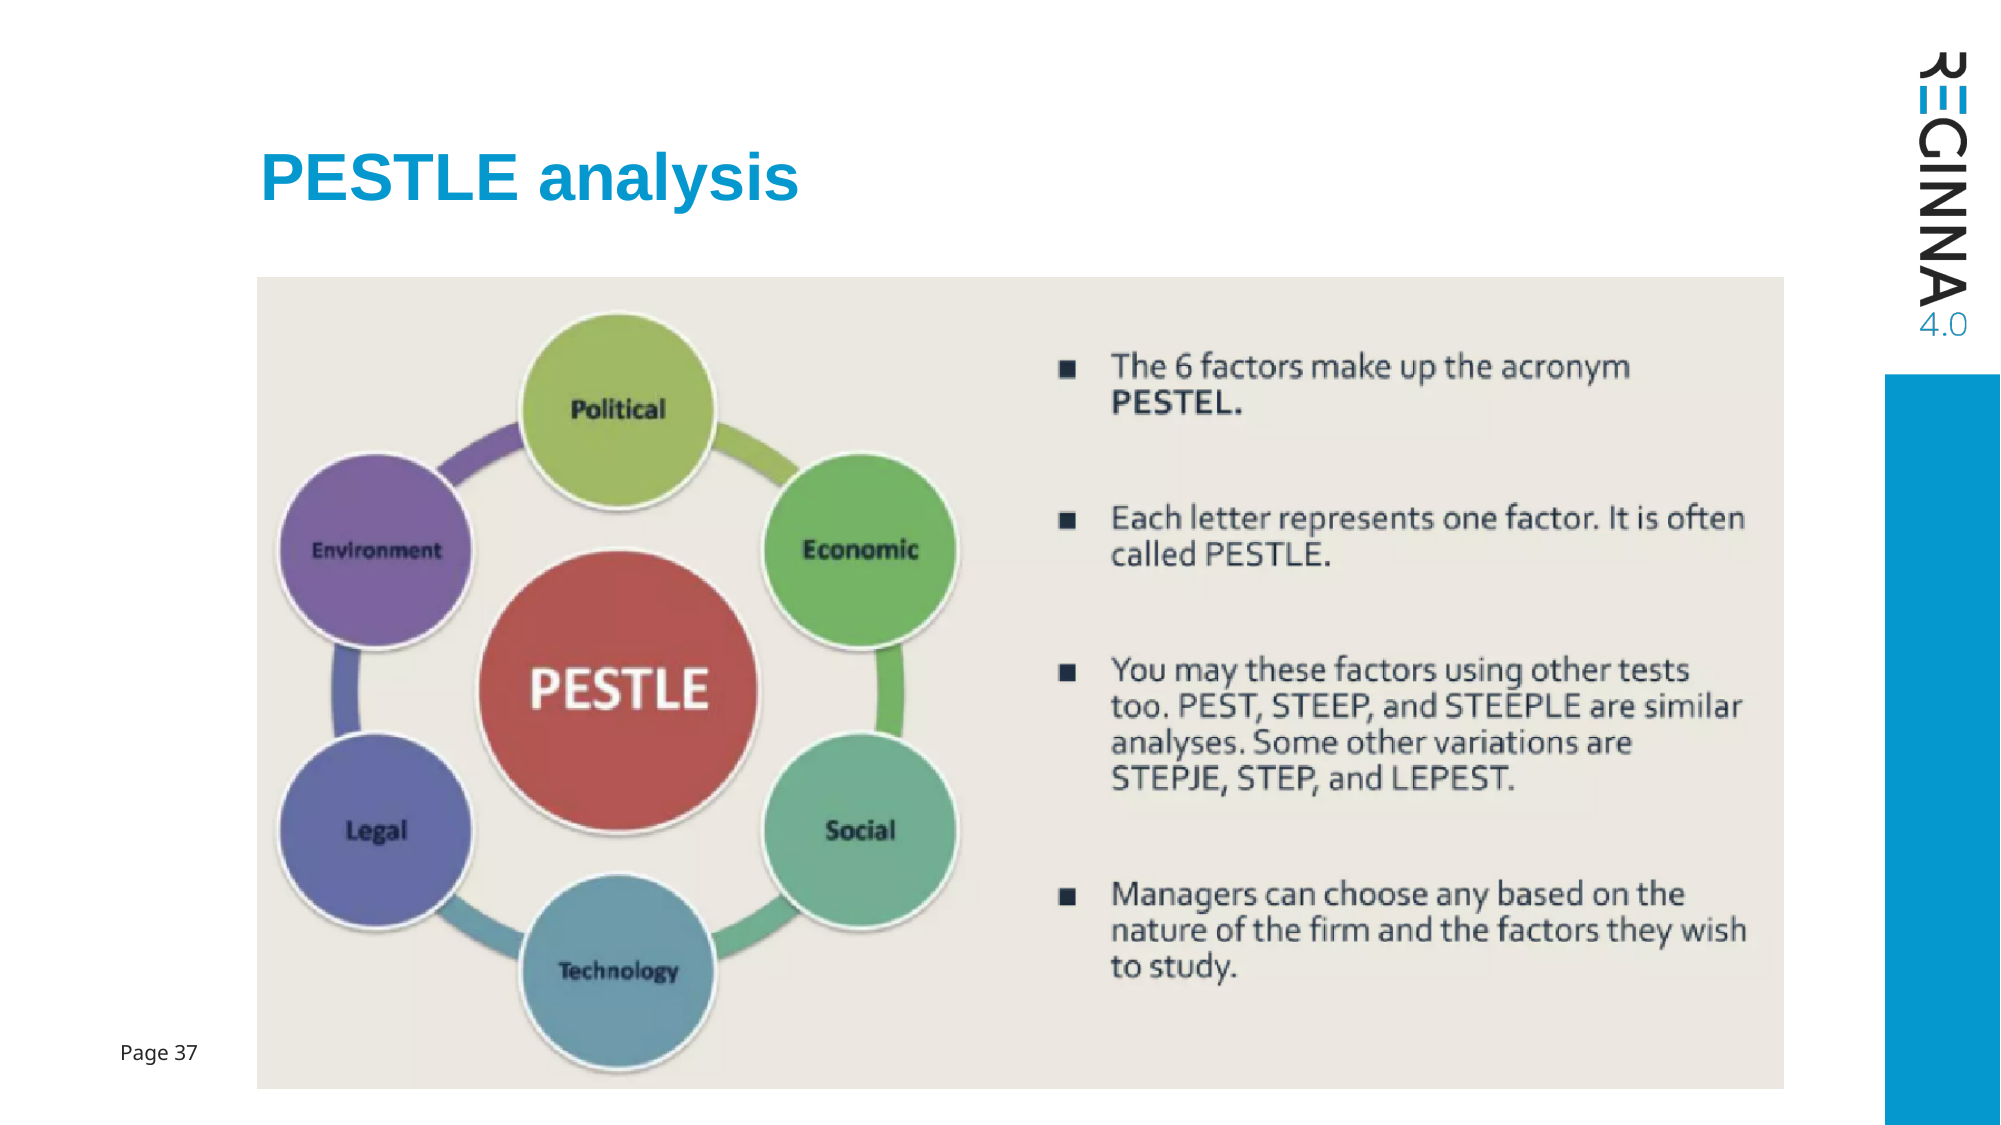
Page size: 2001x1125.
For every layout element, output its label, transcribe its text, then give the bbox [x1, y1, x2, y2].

picture [1920, 53, 1967, 335]
picture [1923, 318, 1932, 328]
title PESTLE analysis [245, 127, 1755, 230]
picture [1920, 331, 1932, 335]
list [256, 276, 1784, 1090]
